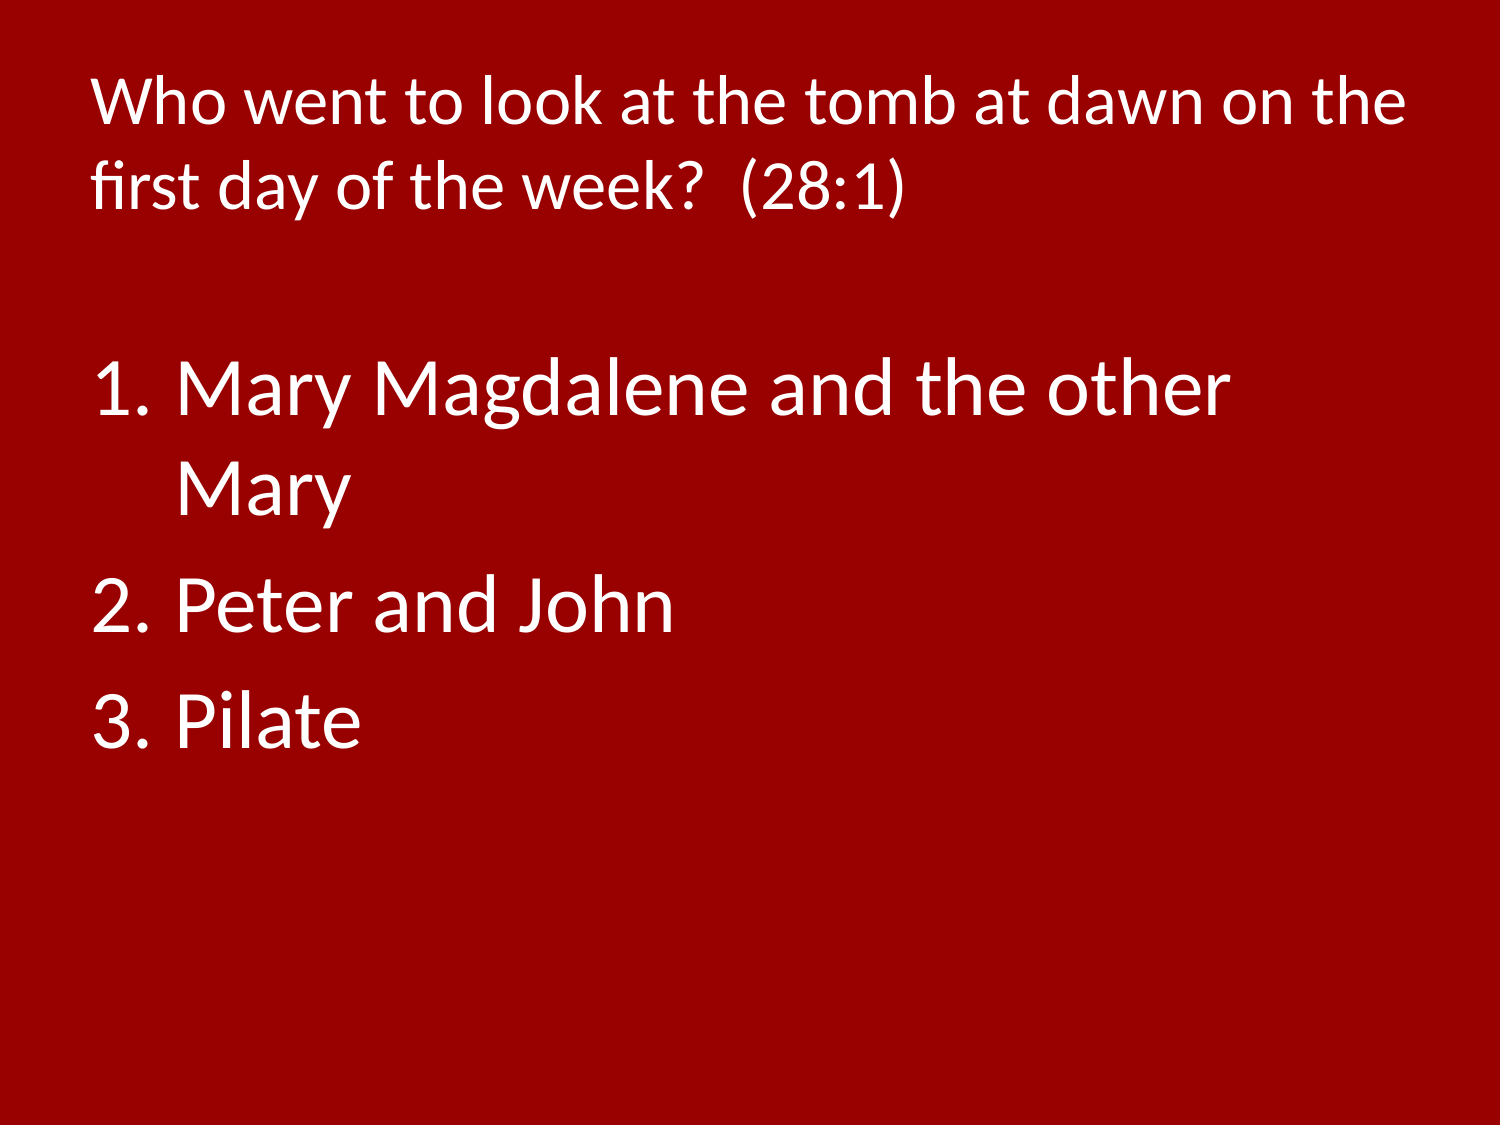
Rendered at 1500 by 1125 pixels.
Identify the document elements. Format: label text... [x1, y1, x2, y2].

title Who went to look at the tomb at dawn on the first day of the week? (28:1) [75, 45, 1425, 233]
list Mary Magdalene and the other Mary Peter and John Pilate [75, 324, 1425, 1005]
